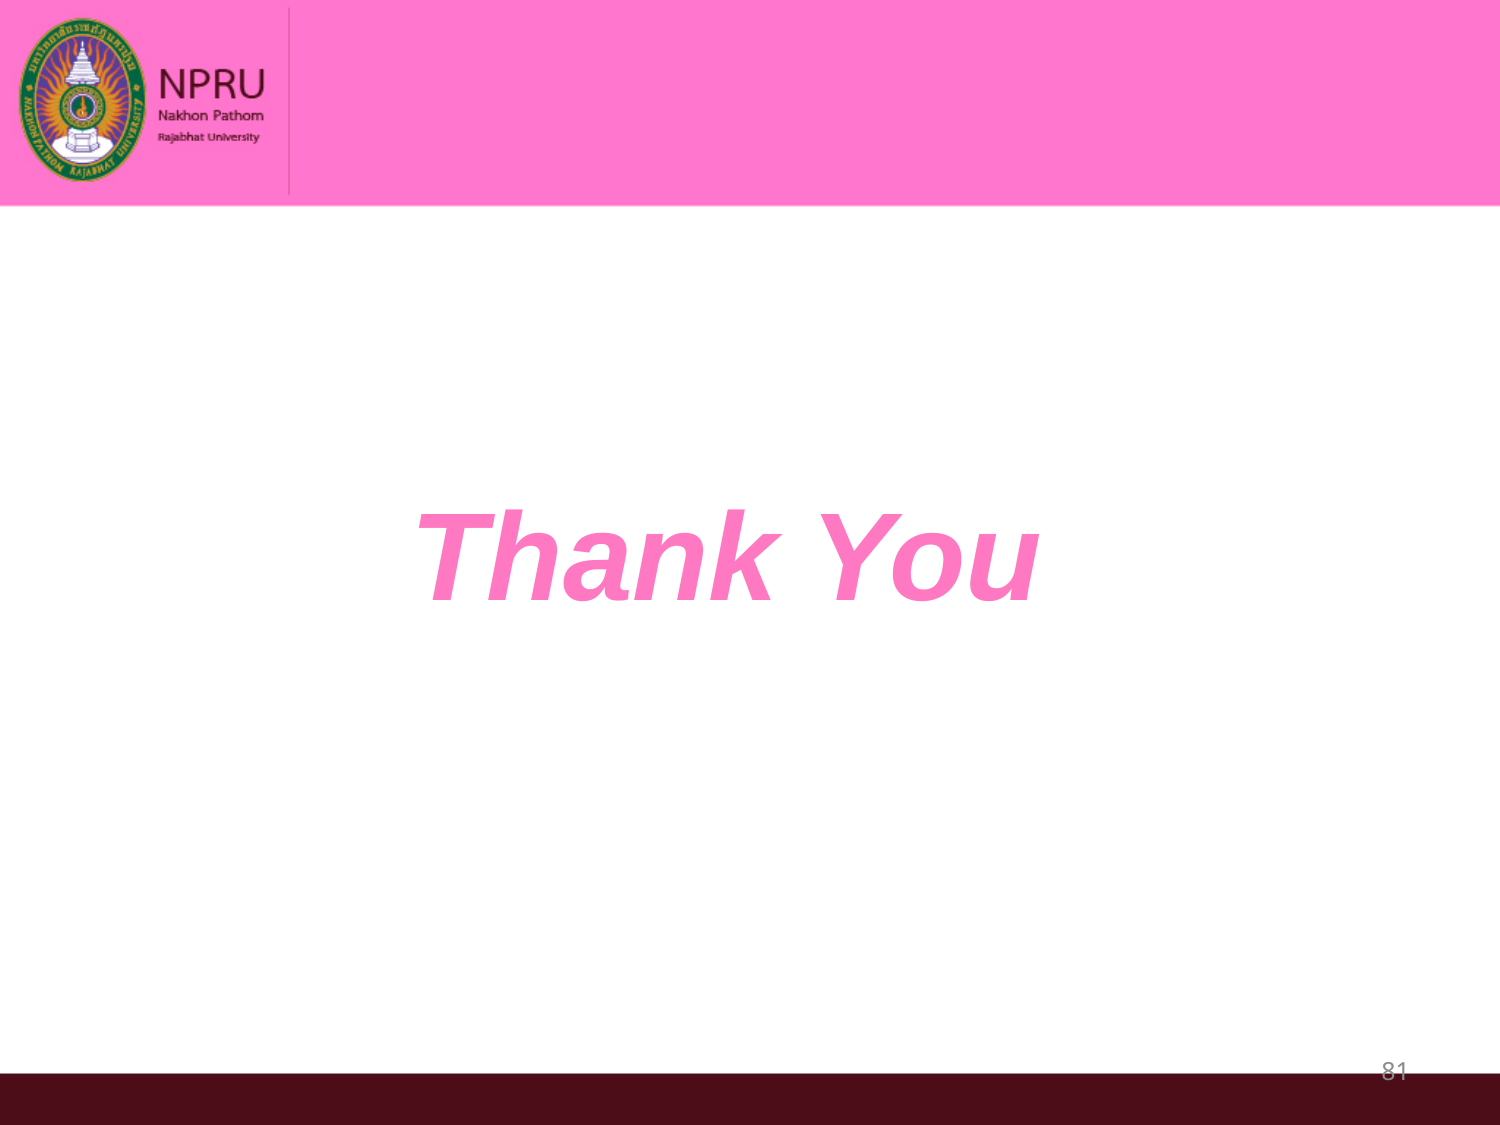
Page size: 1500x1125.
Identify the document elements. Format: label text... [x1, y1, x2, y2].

slide_number 81 [1074, 1042, 1425, 1103]
text_box Thank You [253, 467, 1200, 633]
picture [0, 0, 1500, 1125]
